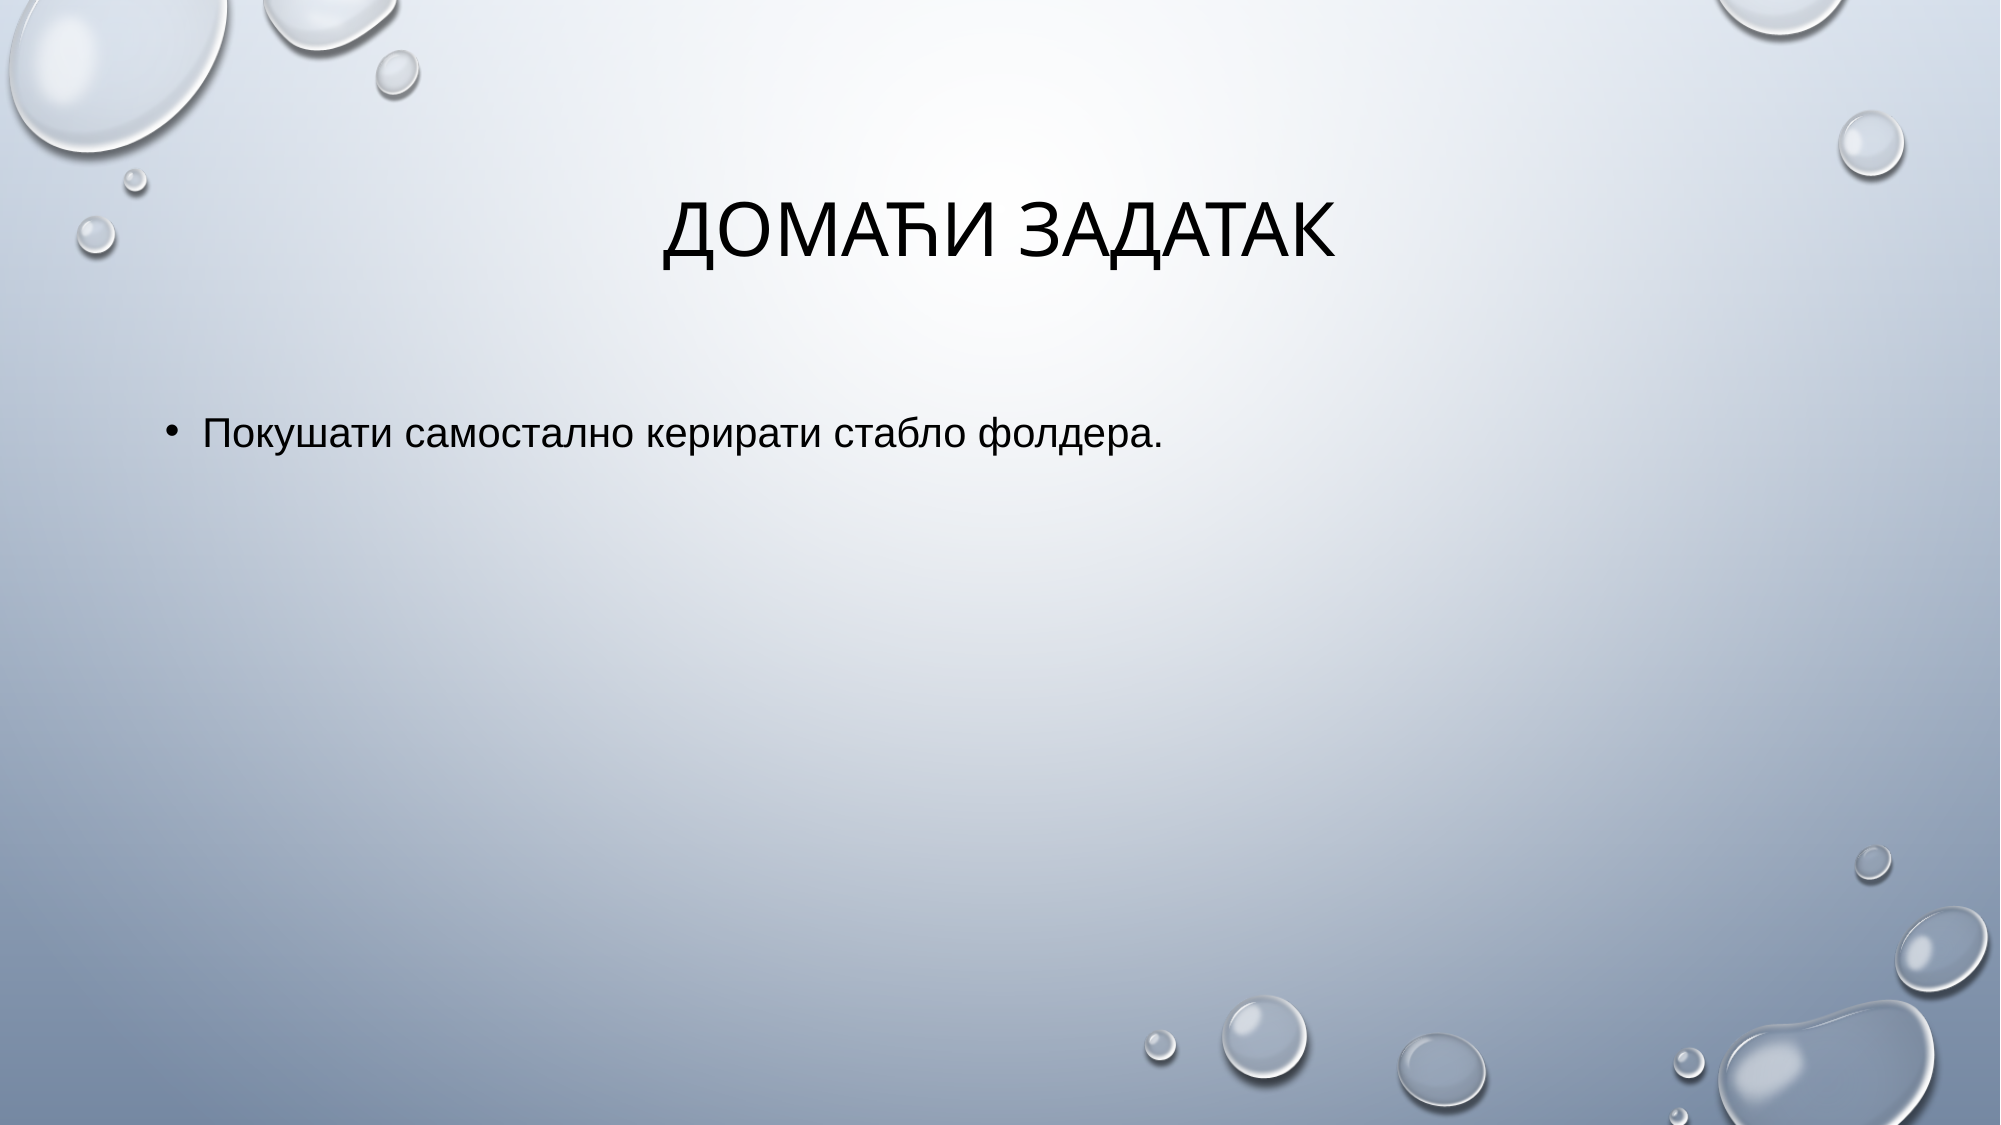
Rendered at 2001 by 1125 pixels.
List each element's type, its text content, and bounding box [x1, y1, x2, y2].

title Домаћи задатак [149, 101, 1851, 364]
list Покушати самостално керирати стабло фолдера. [149, 388, 1850, 950]
picture [0, 0, 2000, 1125]
